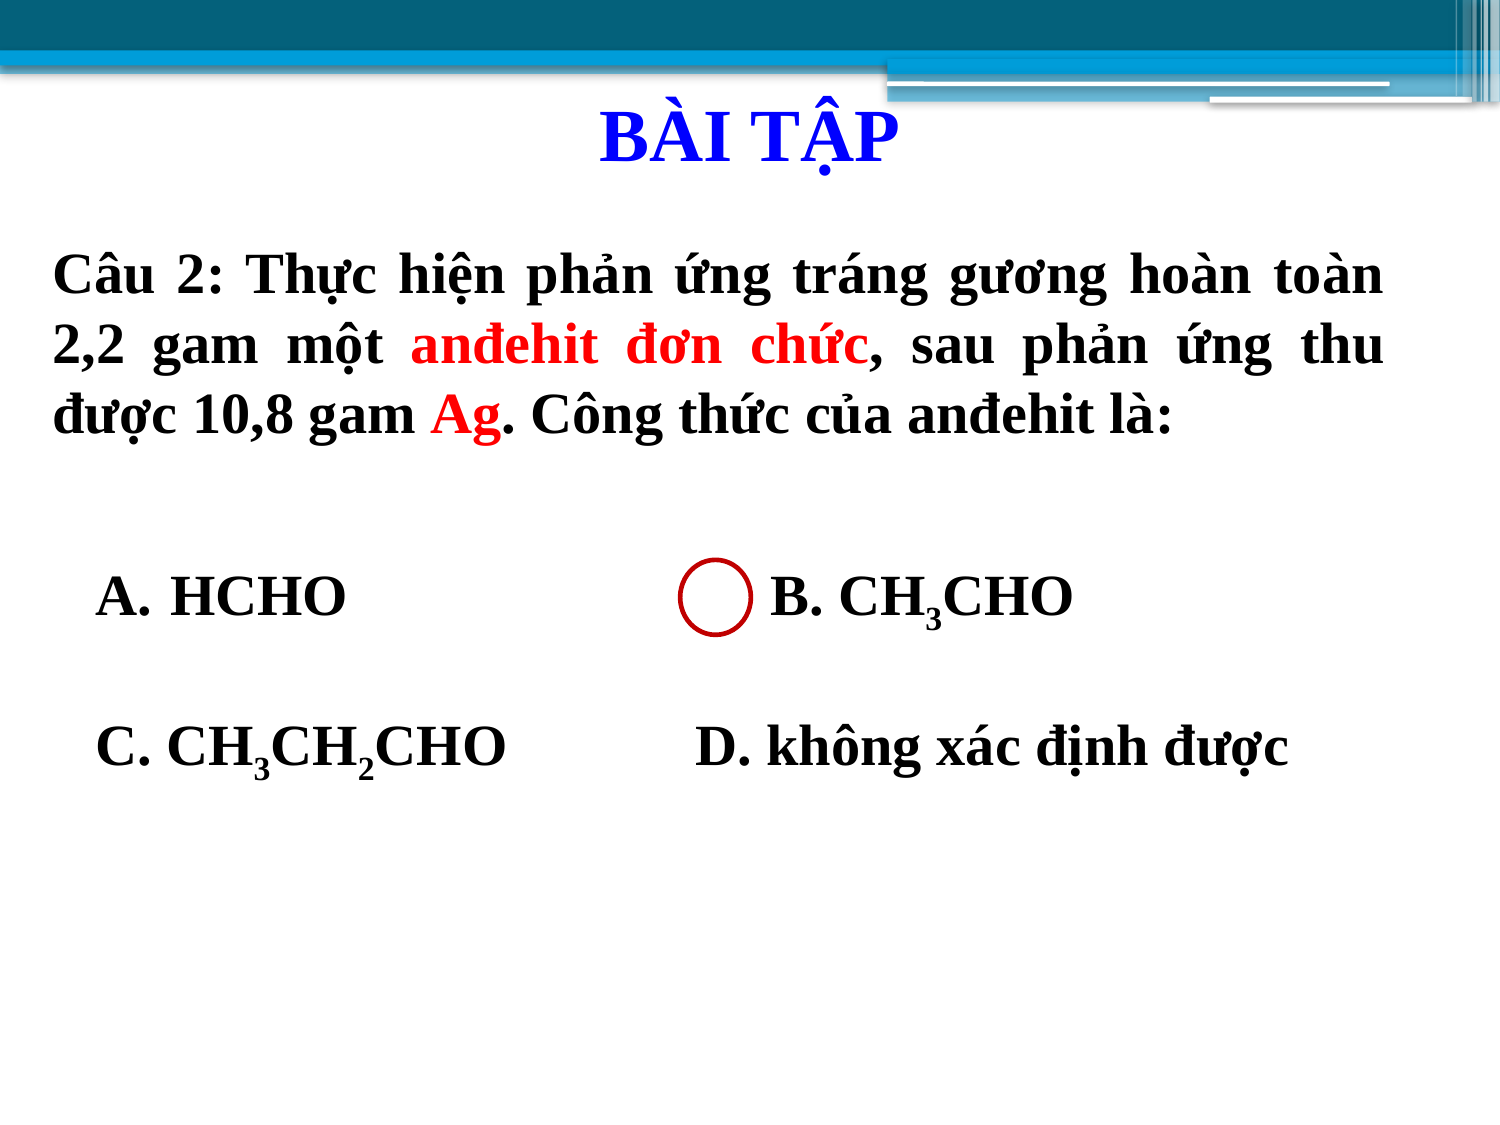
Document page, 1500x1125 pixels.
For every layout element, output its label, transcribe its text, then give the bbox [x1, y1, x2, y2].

text_box [678, 558, 753, 637]
text_box Câu 2: Thực hiện phản ứng tráng gương hoàn toàn 2,2 gam một anđehit đơn chức, sau phản ứng thu được 10,8 gam Ag. Công thức của anđehit là: [37, 228, 1400, 453]
text_box BÀI TẬP [360, 79, 1140, 184]
text_box HCHO B. CH3CHO C. CH3CH2CHO D. không xác định được [80, 549, 1369, 794]
